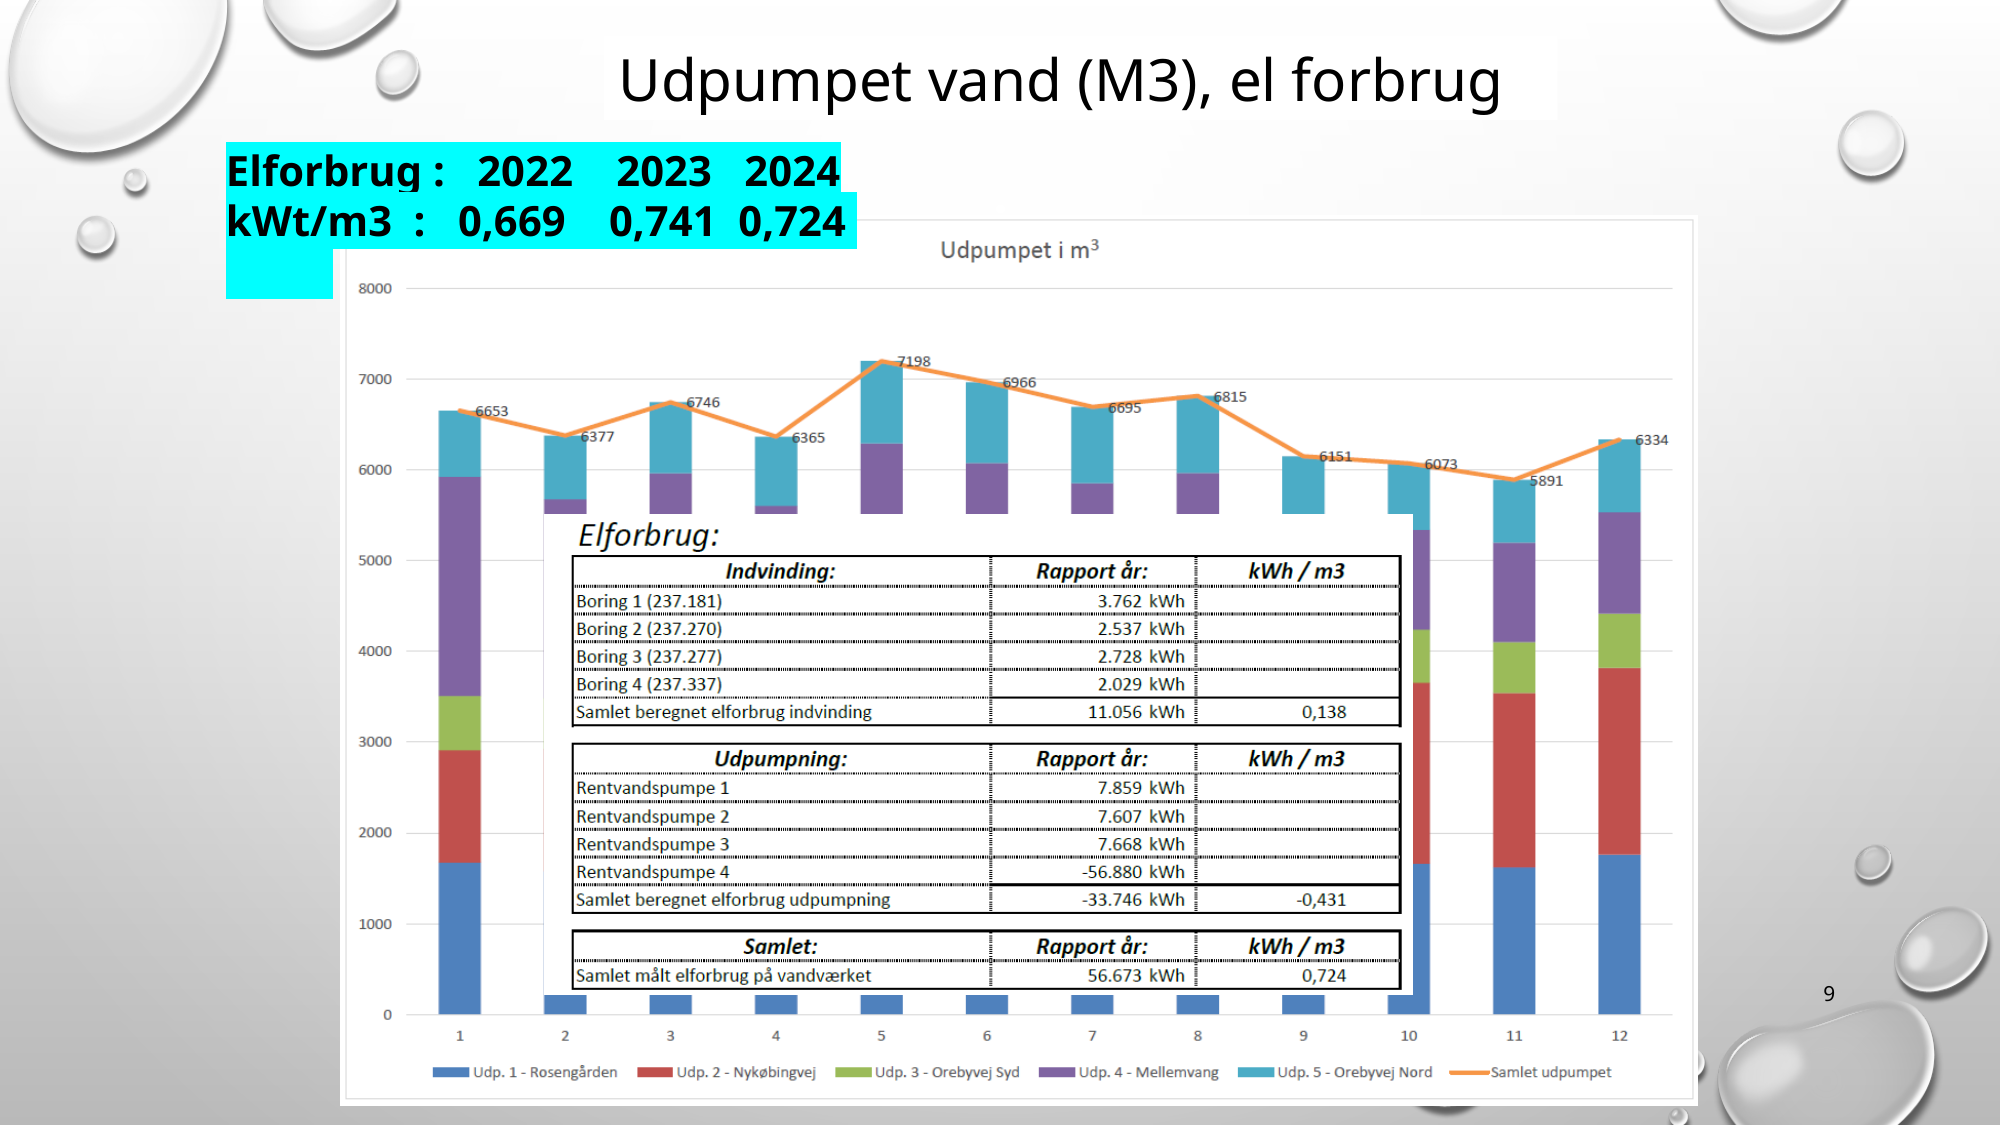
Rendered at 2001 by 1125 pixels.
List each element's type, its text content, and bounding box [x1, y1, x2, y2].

text_box Udpumpet vand (M3), el forbrug [604, 35, 1558, 121]
slide_number 9 [1724, 965, 1851, 1025]
picture [0, 0, 2000, 1125]
text_box Elforbrug : 2022 2023 2024 kWt/m3 : 0,669 0,741 0,724 [211, 137, 874, 303]
